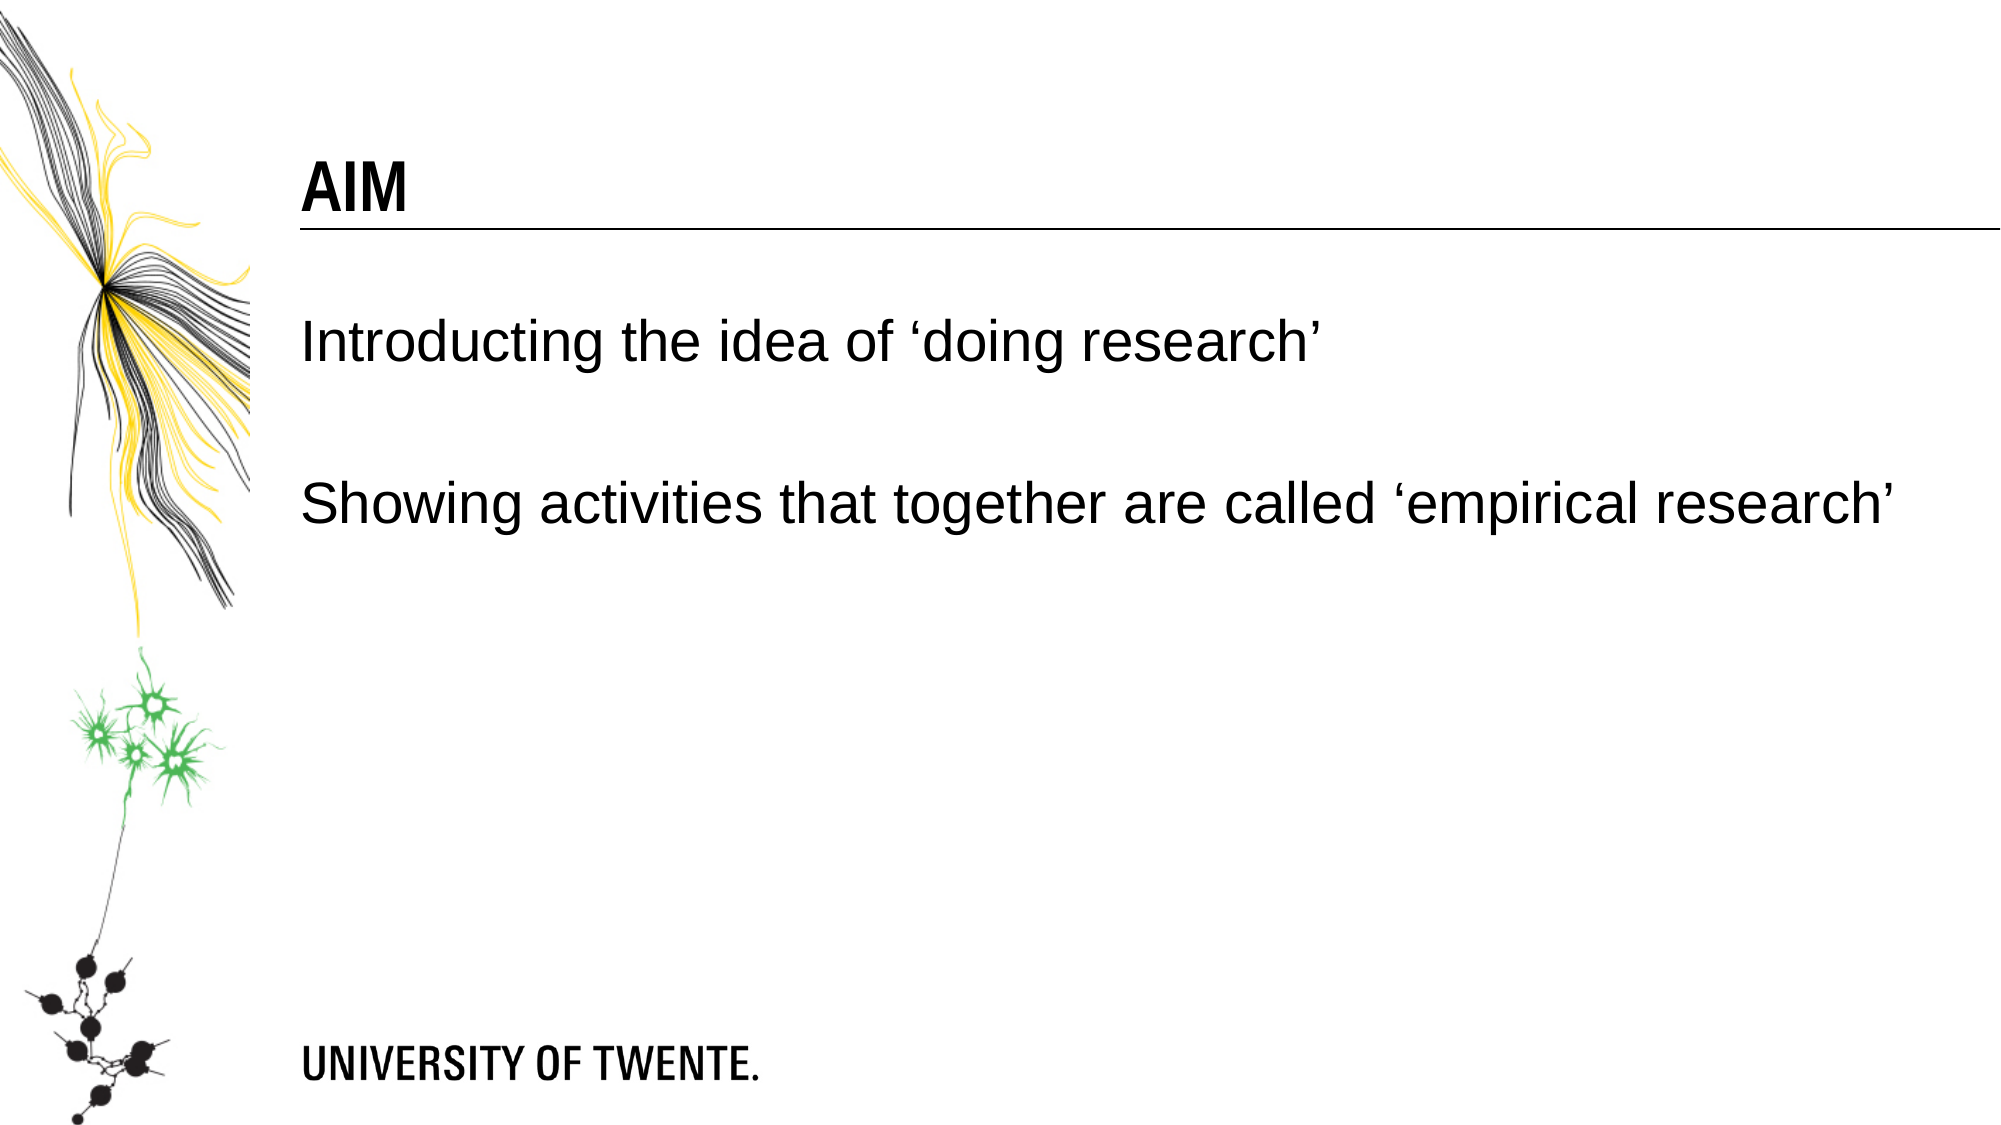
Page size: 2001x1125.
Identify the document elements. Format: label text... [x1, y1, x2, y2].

picture [0, 0, 250, 1125]
picture [270, 1012, 788, 1113]
list Aim [299, 105, 1938, 227]
list Introducting the idea of ‘doing research’ Showing activities that together are called ‘empirical research’ [299, 295, 1943, 881]
